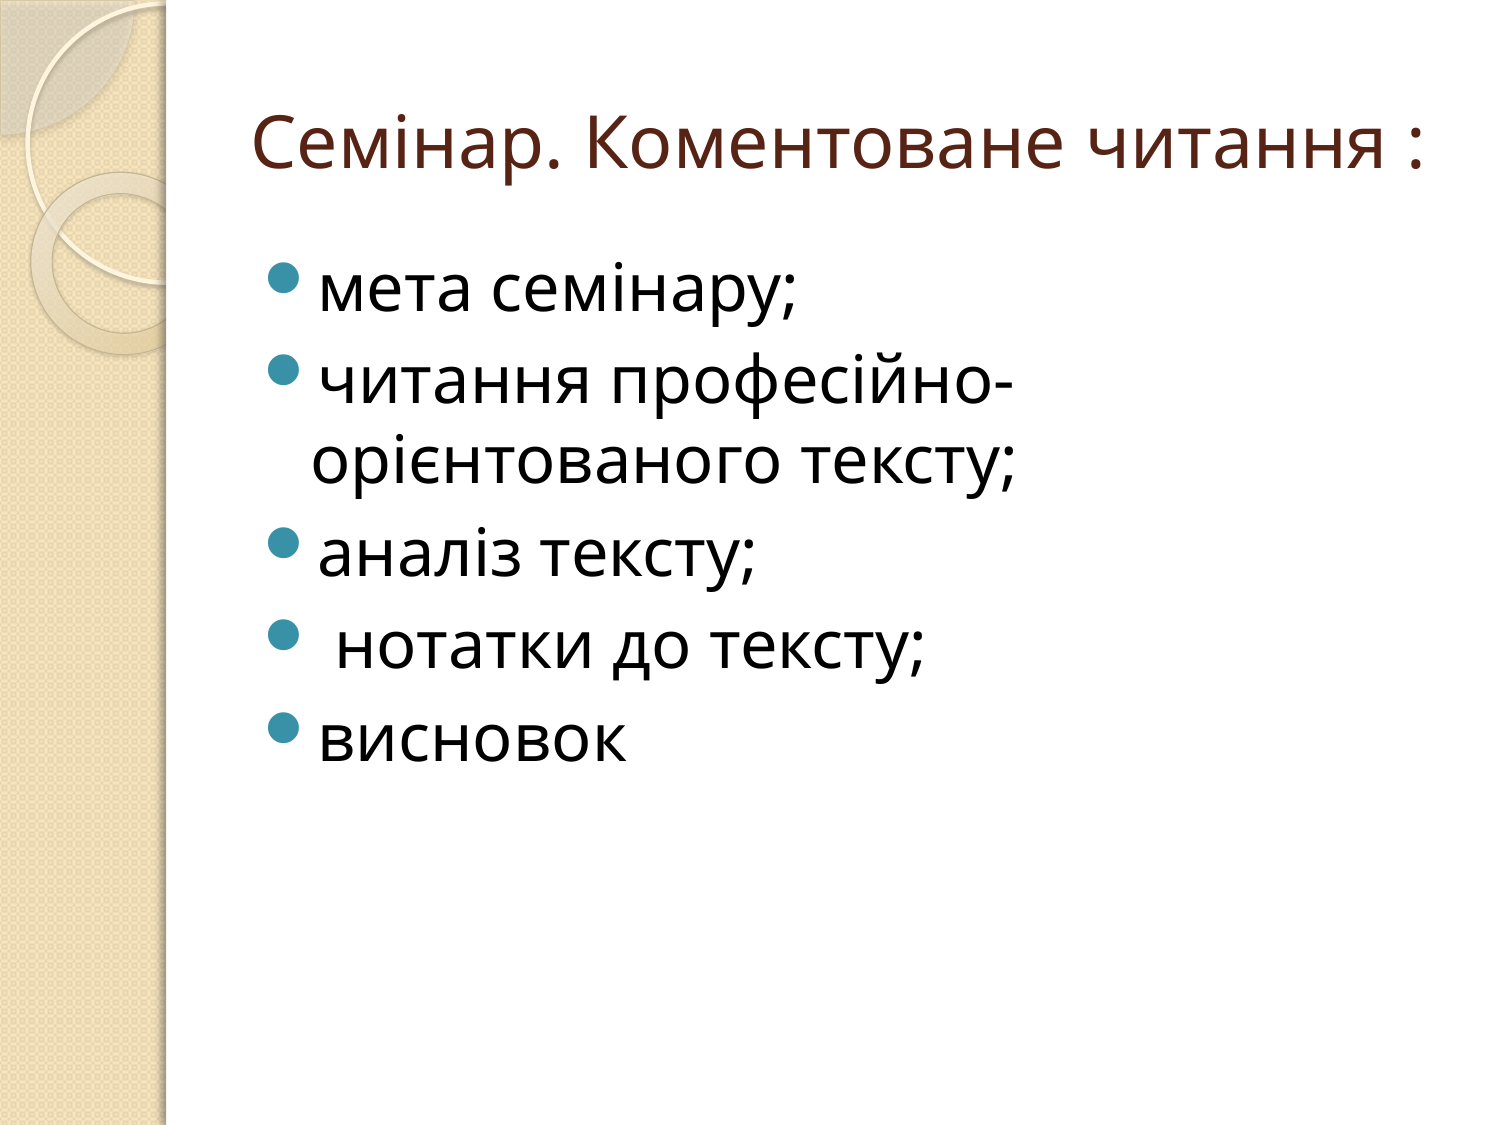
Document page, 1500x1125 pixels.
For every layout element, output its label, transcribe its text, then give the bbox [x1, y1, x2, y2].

title Семінар. Коментоване читання : [235, 45, 1466, 233]
list мета семінару; читання професійно- орієнтованого тексту; аналіз тексту; нотатки до тексту; висновок [235, 237, 1466, 1025]
